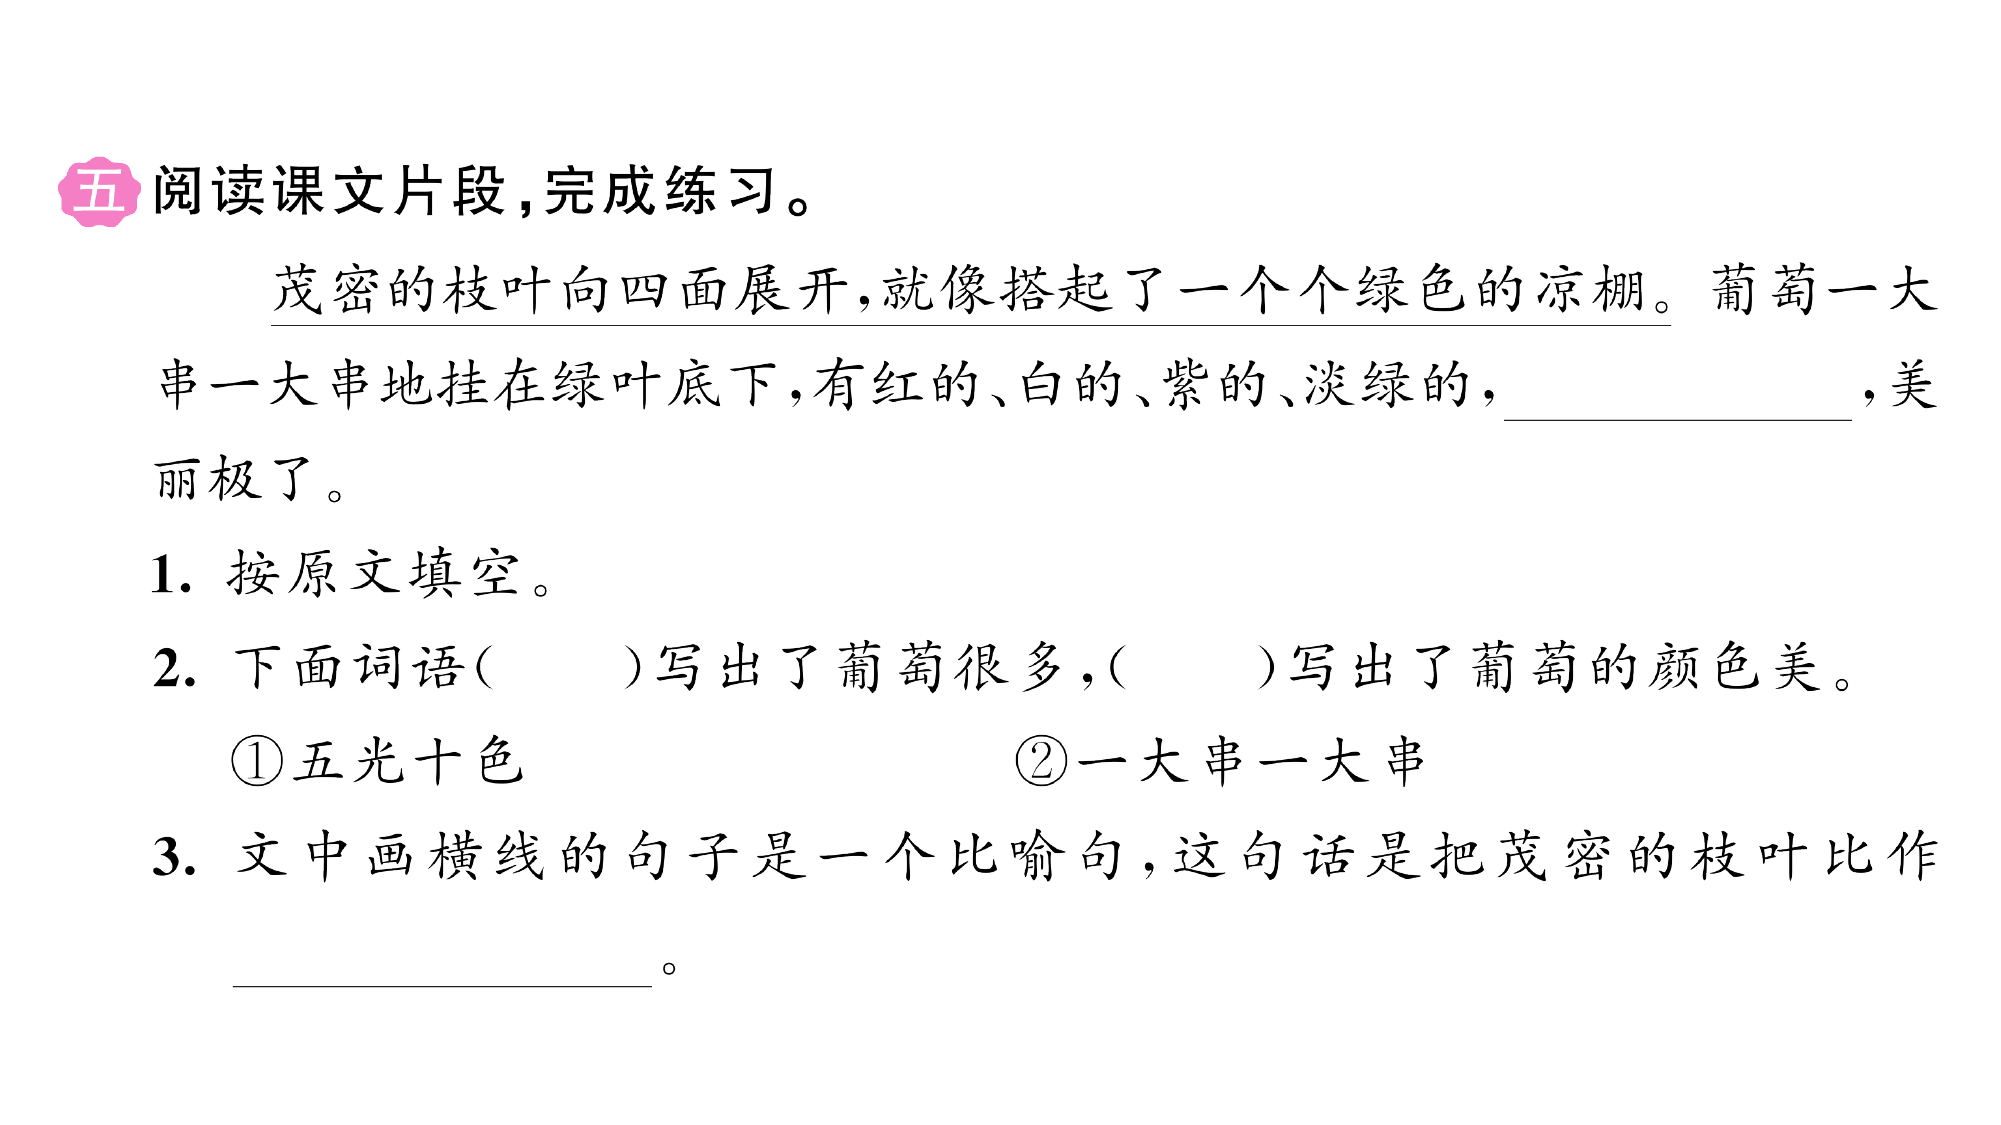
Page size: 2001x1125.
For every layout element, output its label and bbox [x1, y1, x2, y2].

picture [54, 137, 1971, 994]
